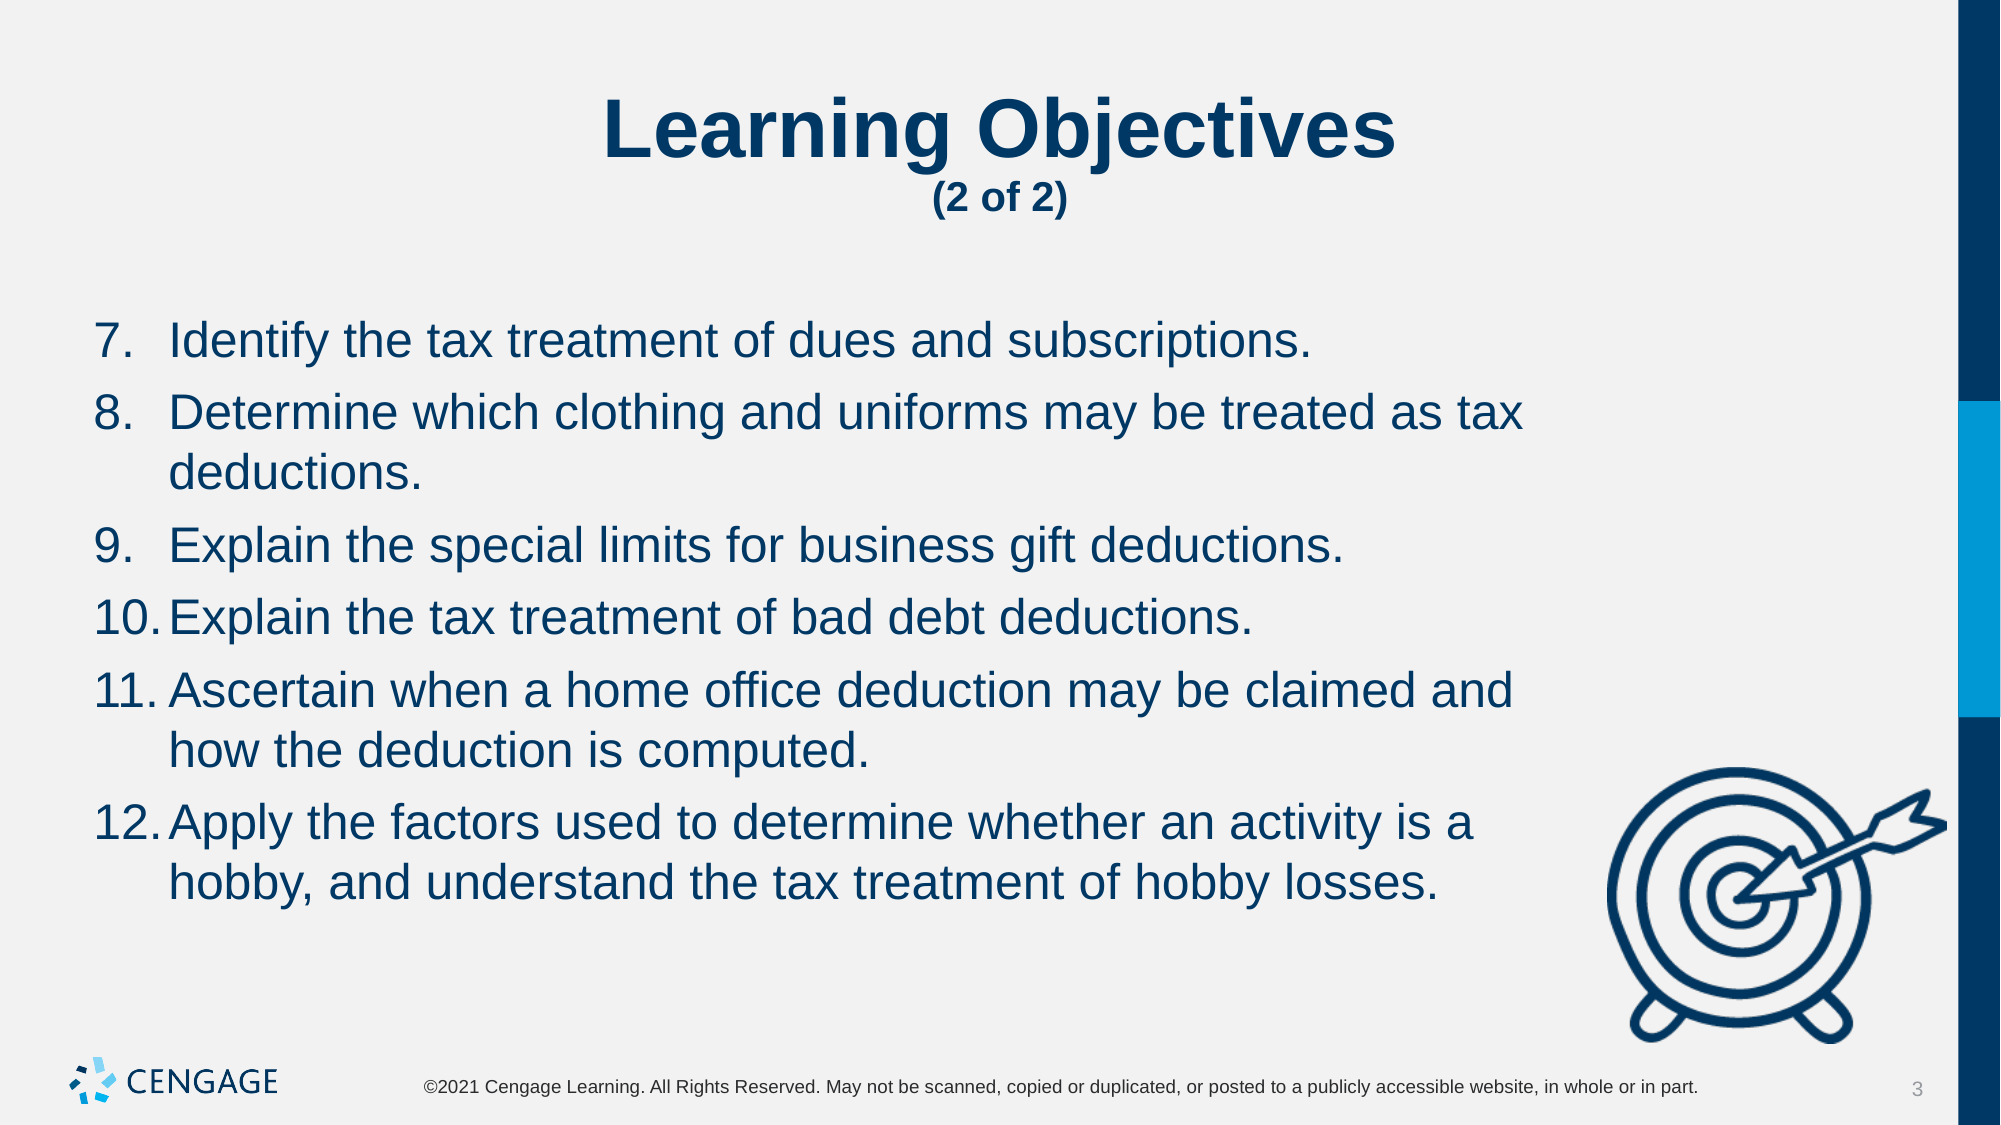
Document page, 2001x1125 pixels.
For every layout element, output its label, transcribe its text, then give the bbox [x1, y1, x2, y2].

title Learning Objectives (2 of 2) [78, 77, 1923, 278]
list Identify the tax treatment of dues and subscriptions. Determine which clothing and uniforms may be treated as tax deductions. Explain the special limits for business gift deductions. Explain the tax treatment of bad debt deductions. Ascertain when a home office deduction may be claimed and how the deduction is computed. Apply the factors used to determine whether an activity is a hobby, and understand the tax treatment of hobby losses. [78, 299, 1608, 1014]
picture [69, 1057, 277, 1104]
picture [1607, 767, 1947, 1044]
